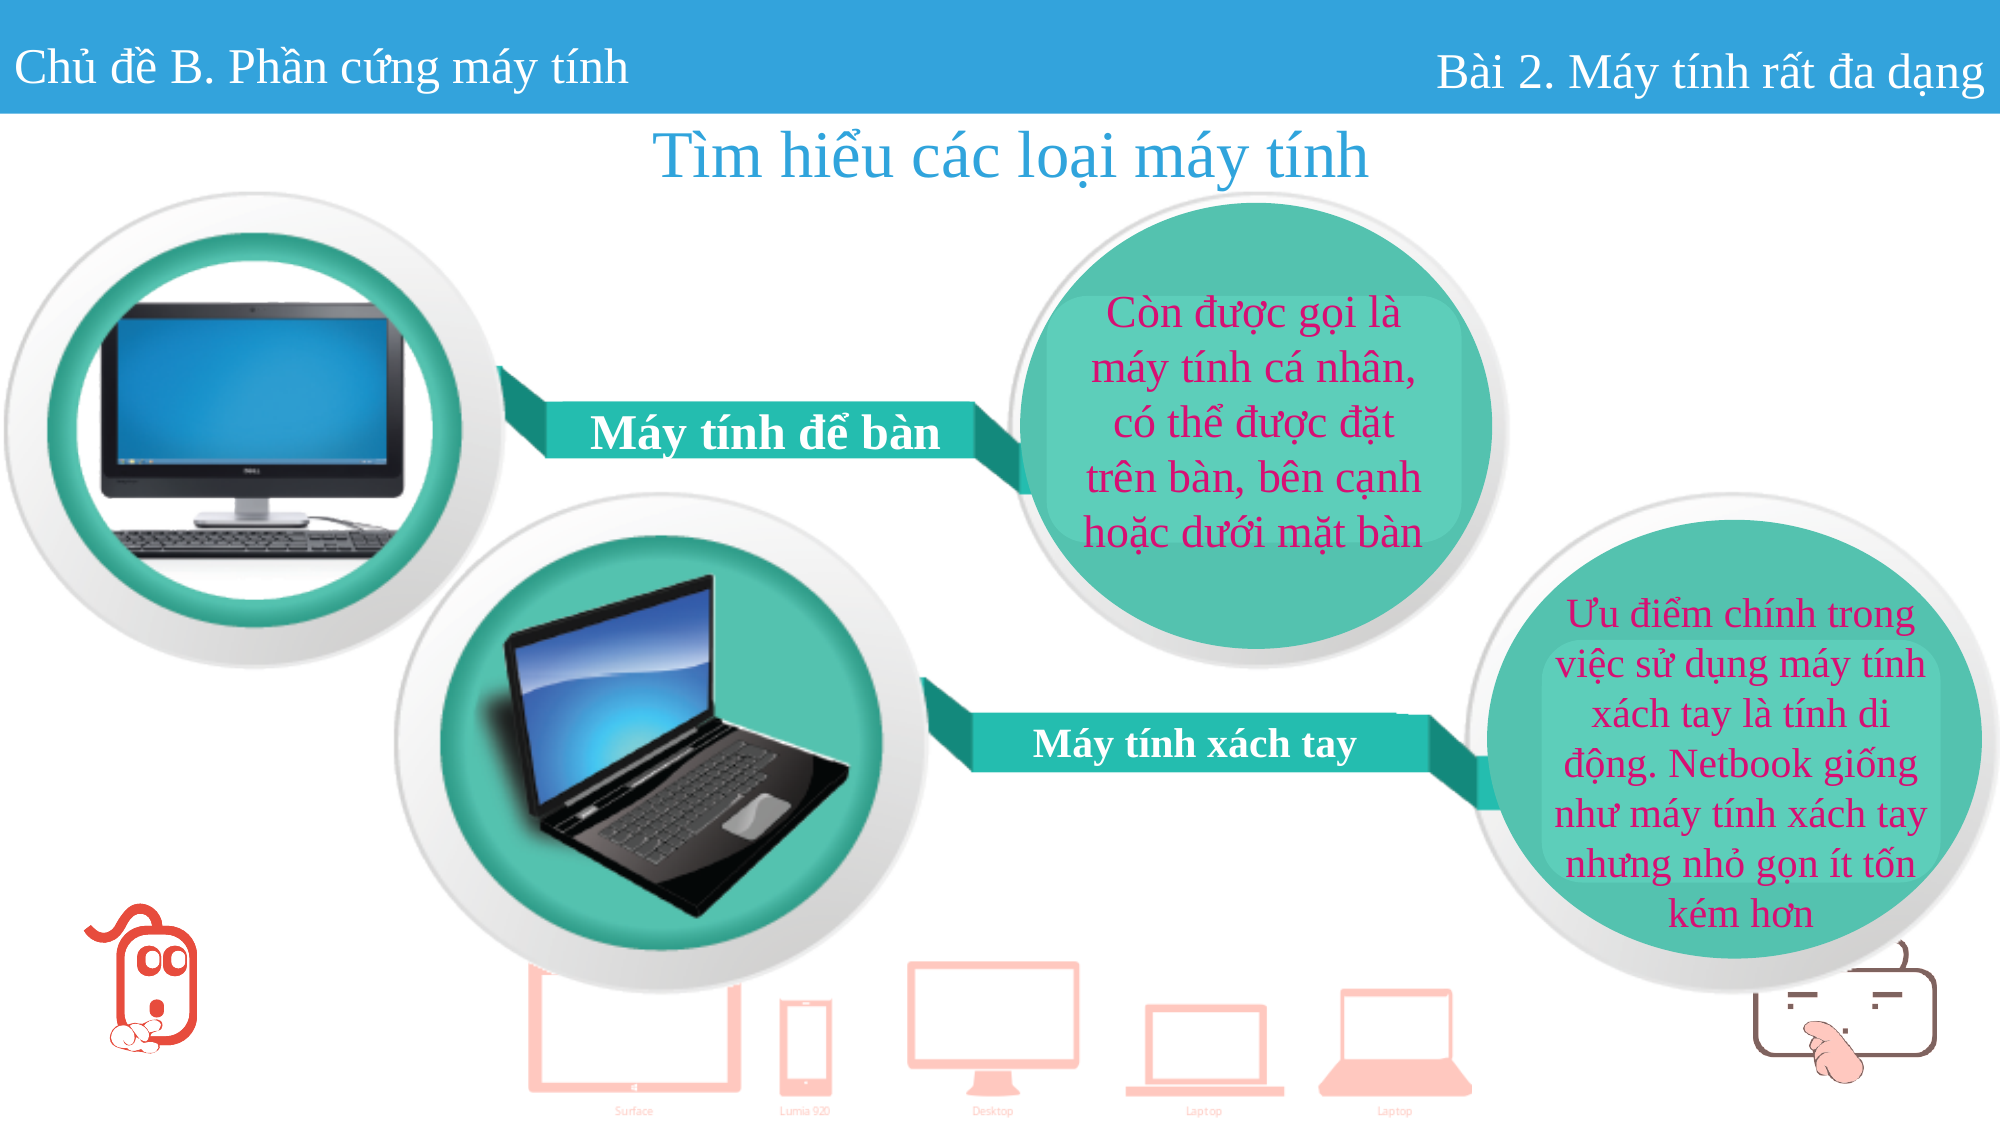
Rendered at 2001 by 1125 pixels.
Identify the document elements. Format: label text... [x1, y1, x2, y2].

text_box Bài 2. Máy tính rất đa dạng [1282, 31, 2000, 106]
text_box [380, 486, 2000, 1000]
text_box Chủ đề B. Phần cứng máy tính [0, 26, 679, 102]
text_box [0, 172, 1519, 683]
list Tìm hiểu các loại máy tính [209, 112, 1815, 199]
